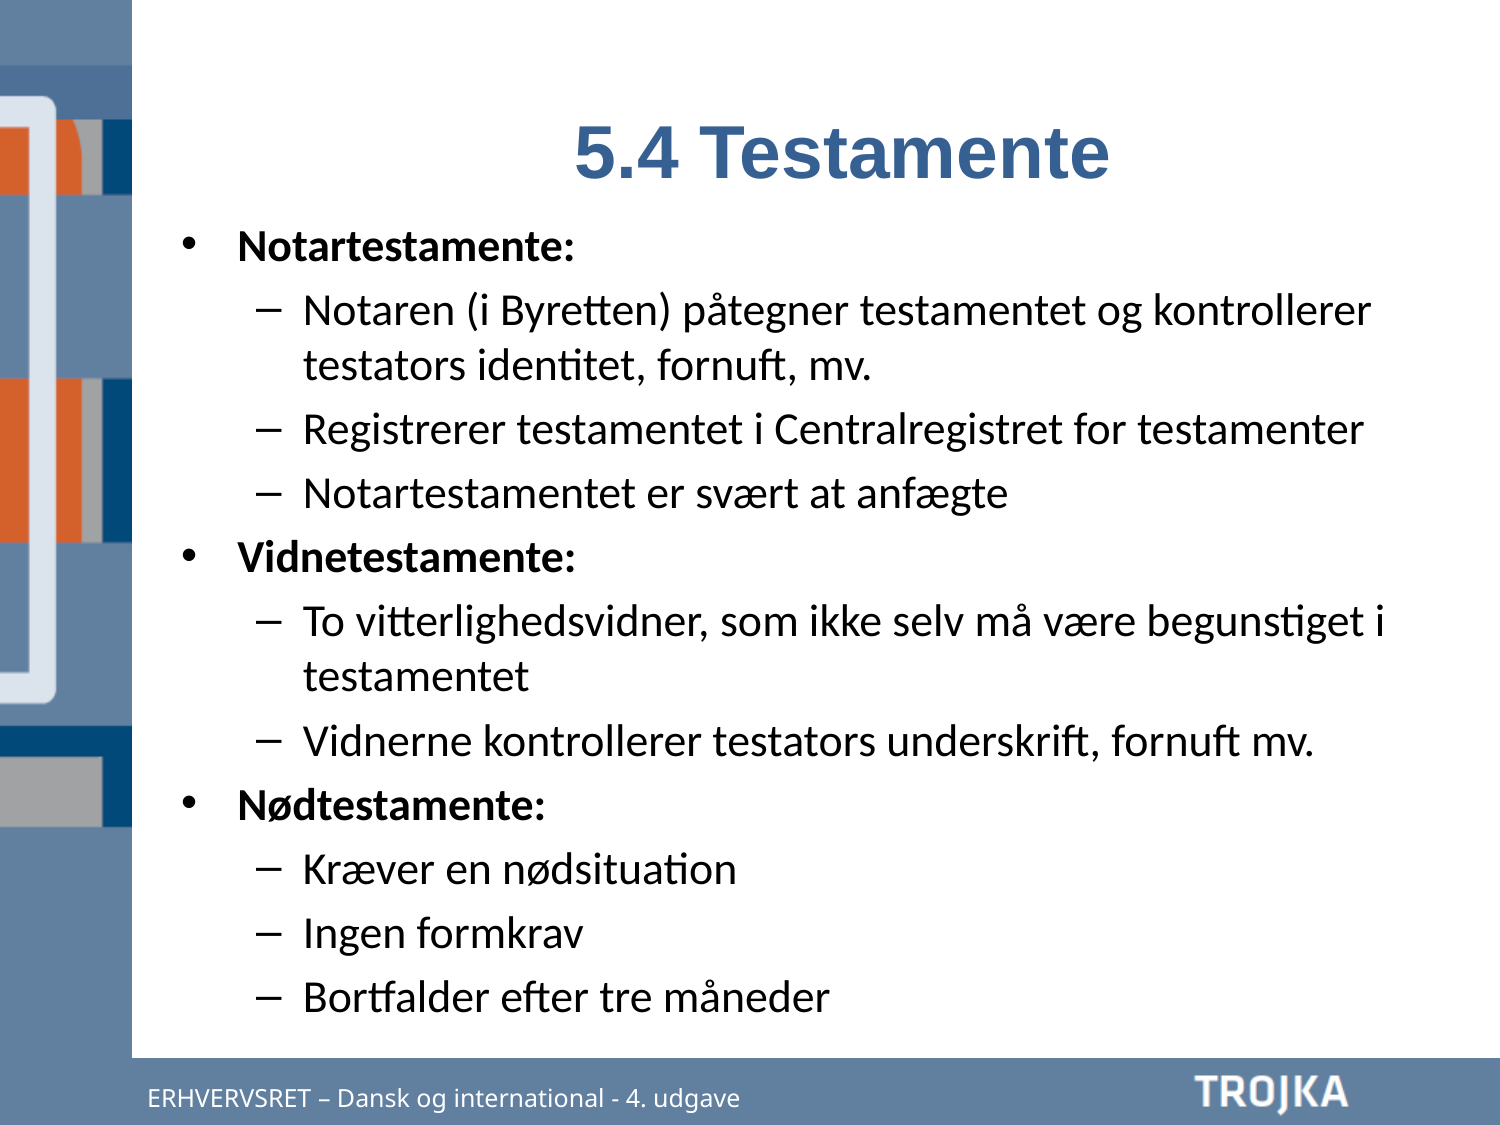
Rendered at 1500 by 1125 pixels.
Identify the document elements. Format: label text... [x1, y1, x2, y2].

picture [0, 0, 1500, 1125]
text_box Notartestamente: Notaren (i Byretten) påtegner testamentet og kontrollerer testators identitet, fornuft, mv. Registrerer testamentet i Centralregistret for testamenter Notartestamentet er svært at anfægte Vidnetestamente: To vitterlighedsvidner, som ikke selv må være begunstiget i testamentet Vidnerne kontrollerer testators underskrift, fornuft mv. Nødtestamente: Kræver en nødsituation Ingen formkrav Bortfalder efter tre måneder [165, 207, 1500, 951]
text_box 5.4 Testamente [167, 54, 1500, 207]
